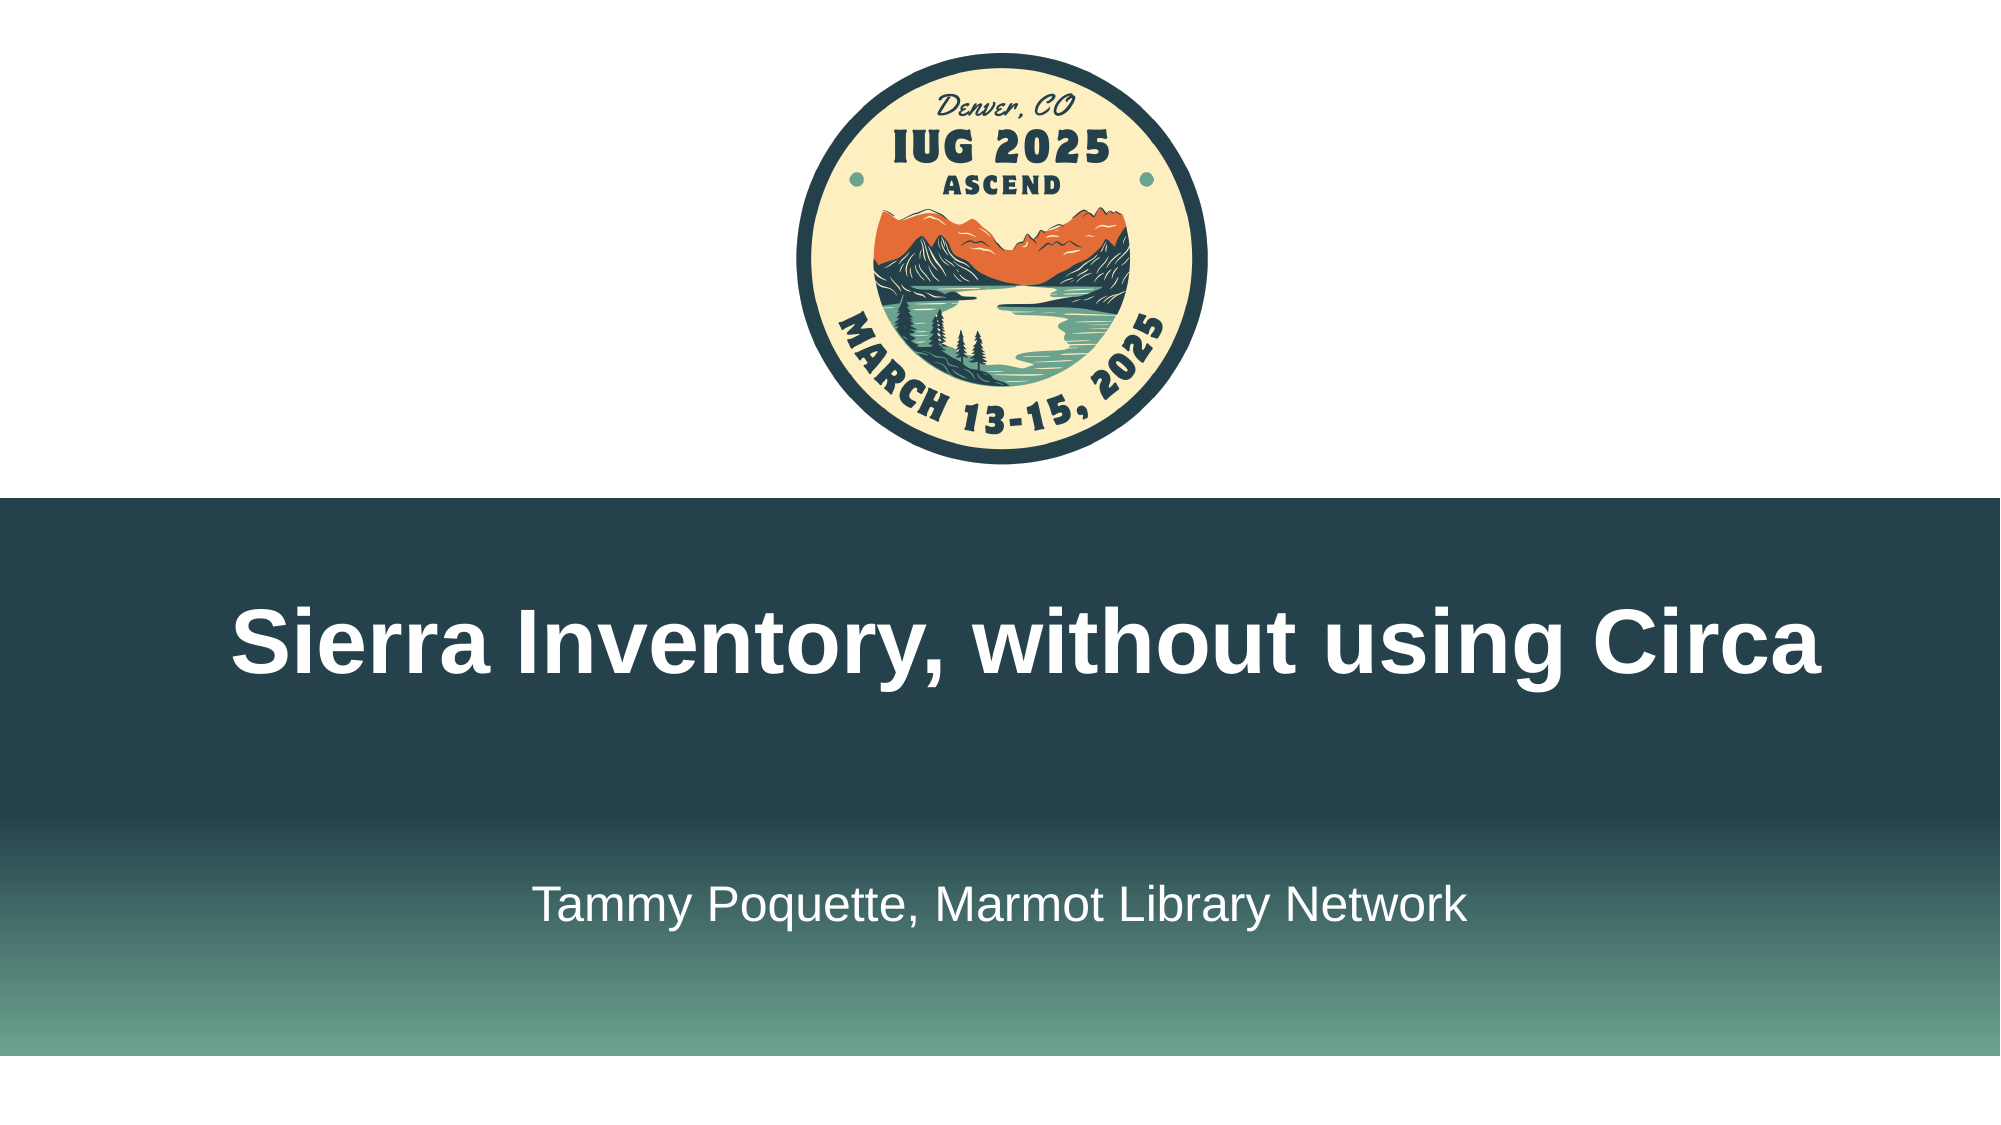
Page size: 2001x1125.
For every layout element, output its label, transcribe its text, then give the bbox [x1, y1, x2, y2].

list Tammy Poquette, Marmot Library Network [430, 871, 1570, 963]
title Sierra Inventory, without using Circa [189, 587, 1866, 761]
picture [749, 6, 1254, 511]
